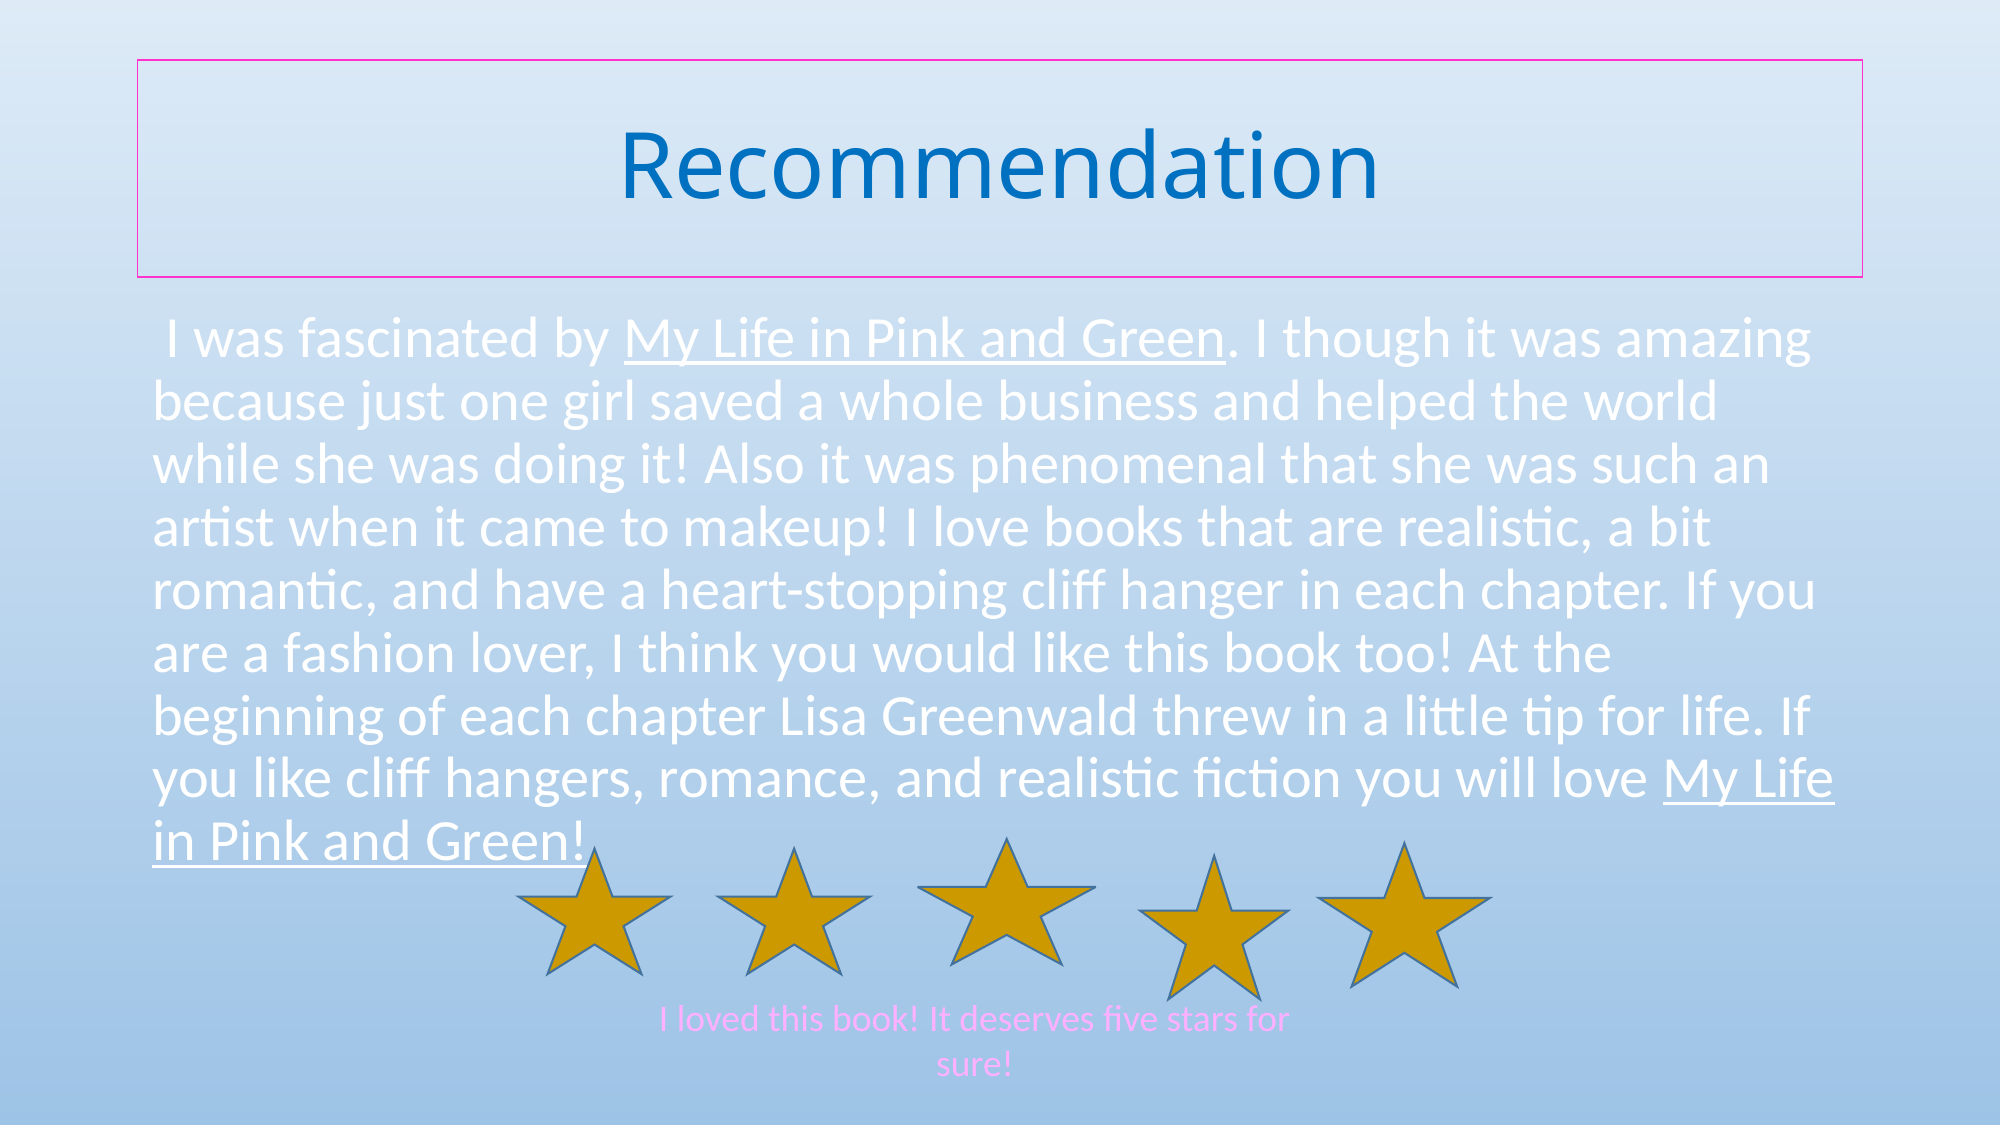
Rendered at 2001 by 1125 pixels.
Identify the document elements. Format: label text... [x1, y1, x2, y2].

text_box I loved this book! It deserves five stars for sure! [606, 986, 1343, 1092]
text_box [917, 836, 1097, 967]
title Recommendation [137, 59, 1863, 278]
text_box [514, 845, 675, 977]
text_box [714, 845, 874, 977]
text_box [1136, 852, 1292, 986]
list I was fascinated by My Life in Pink and Green. I though it was amazing because just one girl saved a whole business and helped the world while she was doing it! Also it was phenomenal that she was such an artist when it came to makeup! I love books that are realistic, a bit romantic, and have a heart-stopping cliff hanger in each chapter. If you are a fashion lover, I think you would like this book too! At the beginning of each chapter Lisa Greenwald threw in a little tip for life. If you like cliff hangers, romance, and realistic fiction you will love My Life in Pink and Green! [137, 299, 1863, 1014]
text_box [1315, 840, 1494, 990]
